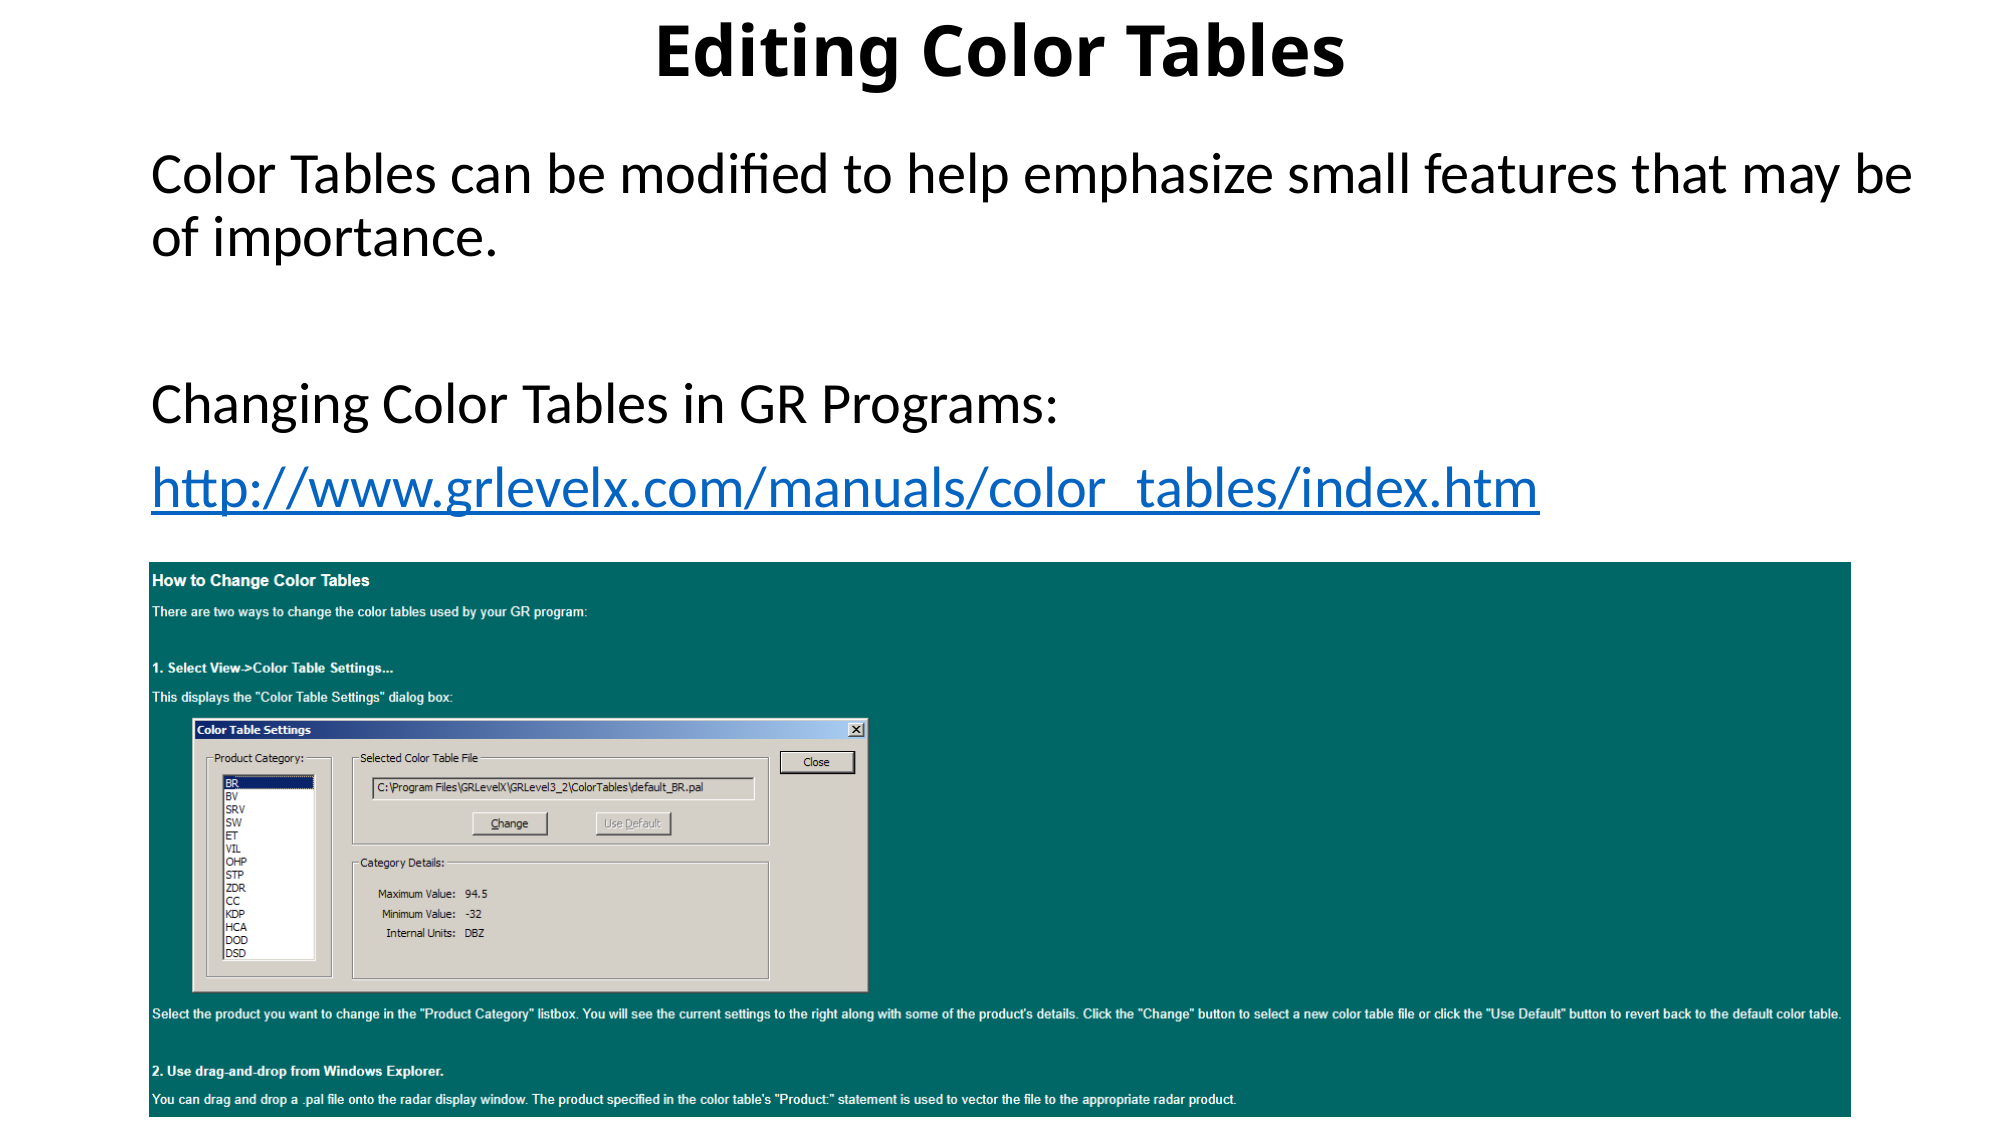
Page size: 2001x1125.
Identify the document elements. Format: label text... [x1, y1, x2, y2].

list Color Tables can be modified to help emphasize small features that may be of importance. Changing Color Tables in GR Programs: http://www.grlevelx.com/manuals/color_tables/index.htm [136, 135, 1953, 563]
title Editing Color Tables [0, 8, 2000, 100]
picture [149, 562, 1851, 1117]
